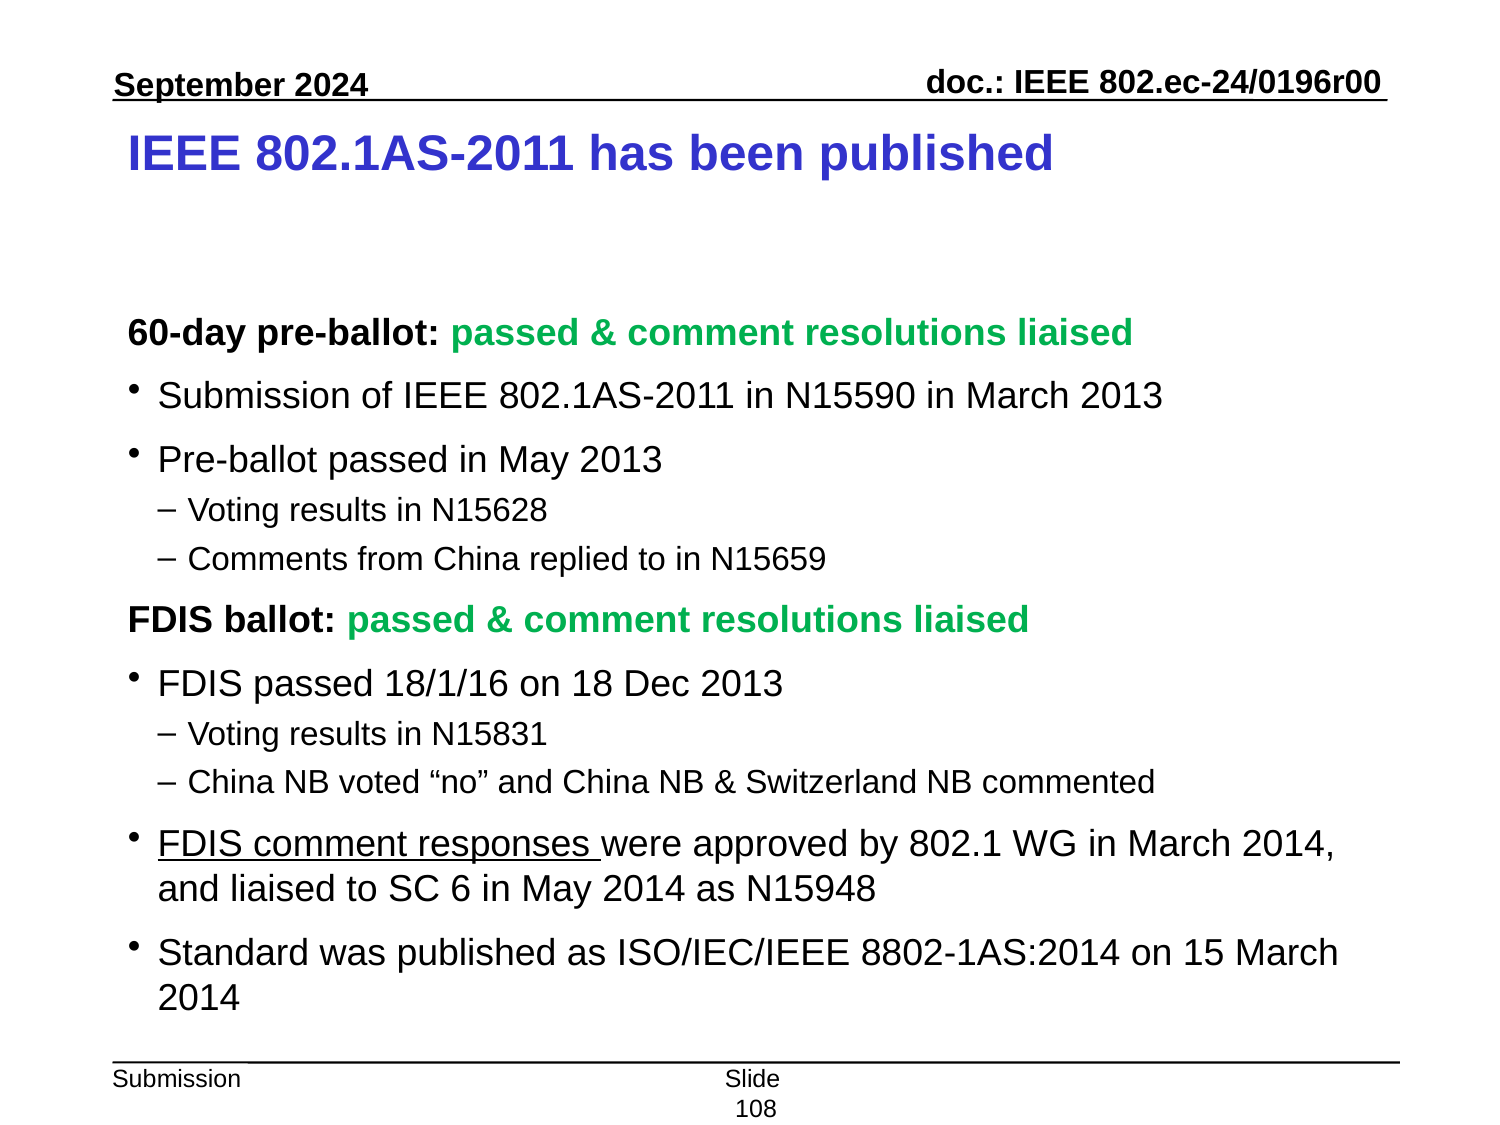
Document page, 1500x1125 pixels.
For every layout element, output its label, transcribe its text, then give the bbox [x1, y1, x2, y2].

list 60-day pre-ballot: passed & comment resolutions liaised Submission of IEEE 802.1AS-2011 in N15590 in March 2013 Pre-ballot passed in May 2013 Voting results in N15628 Comments from China replied to in N15659 FDIS ballot: passed & comment resolutions liaised FDIS passed 18/1/16 on 18 Dec 2013 Voting results in N15831 China NB voted “no” and China NB & Switzerland NB commented FDIS comment responses were approved by 802.1 WG in March 2014, and liaised to SC 6 in May 2014 as N15948 Standard was published as ISO/IEC/IEEE 8802-1AS:2014 on 15 March 2014 [112, 299, 1388, 975]
slide_number Slide 108 [709, 1061, 803, 1093]
title IEEE 802.1AS-2011 has been published [112, 112, 1388, 288]
